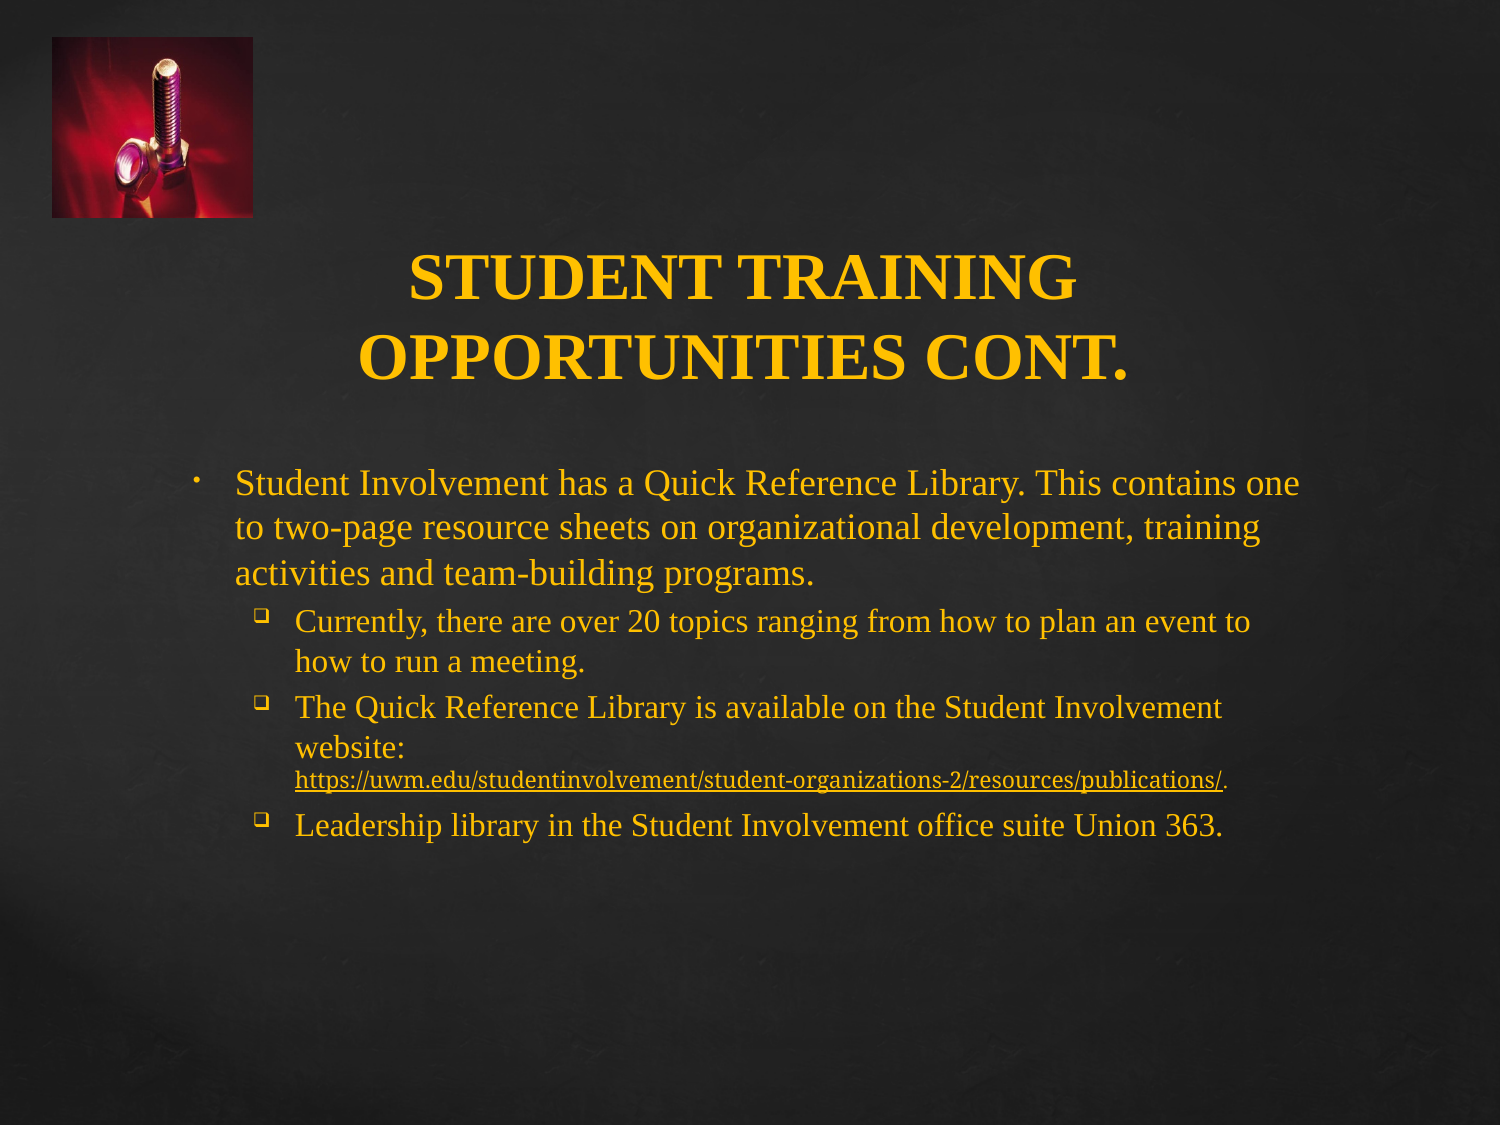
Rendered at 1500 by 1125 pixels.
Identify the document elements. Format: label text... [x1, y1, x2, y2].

list Student Involvement has a Quick Reference Library. This contains one to two-page resource sheets on organizational development, training activities and team-building programs. Currently, there are over 20 topics ranging from how to plan an event to how to run a meeting. The Quick Reference Library is available on the Student Involvement website: https://uwm.edu/studentinvolvement/student-organizations-2/resources/publications/. Leadership library in the Student Involvement office suite Union 363. [174, 450, 1325, 875]
title STUDENT TRAINING OPPORTUNITIES CONT. [249, 249, 1238, 400]
picture [52, 36, 254, 218]
